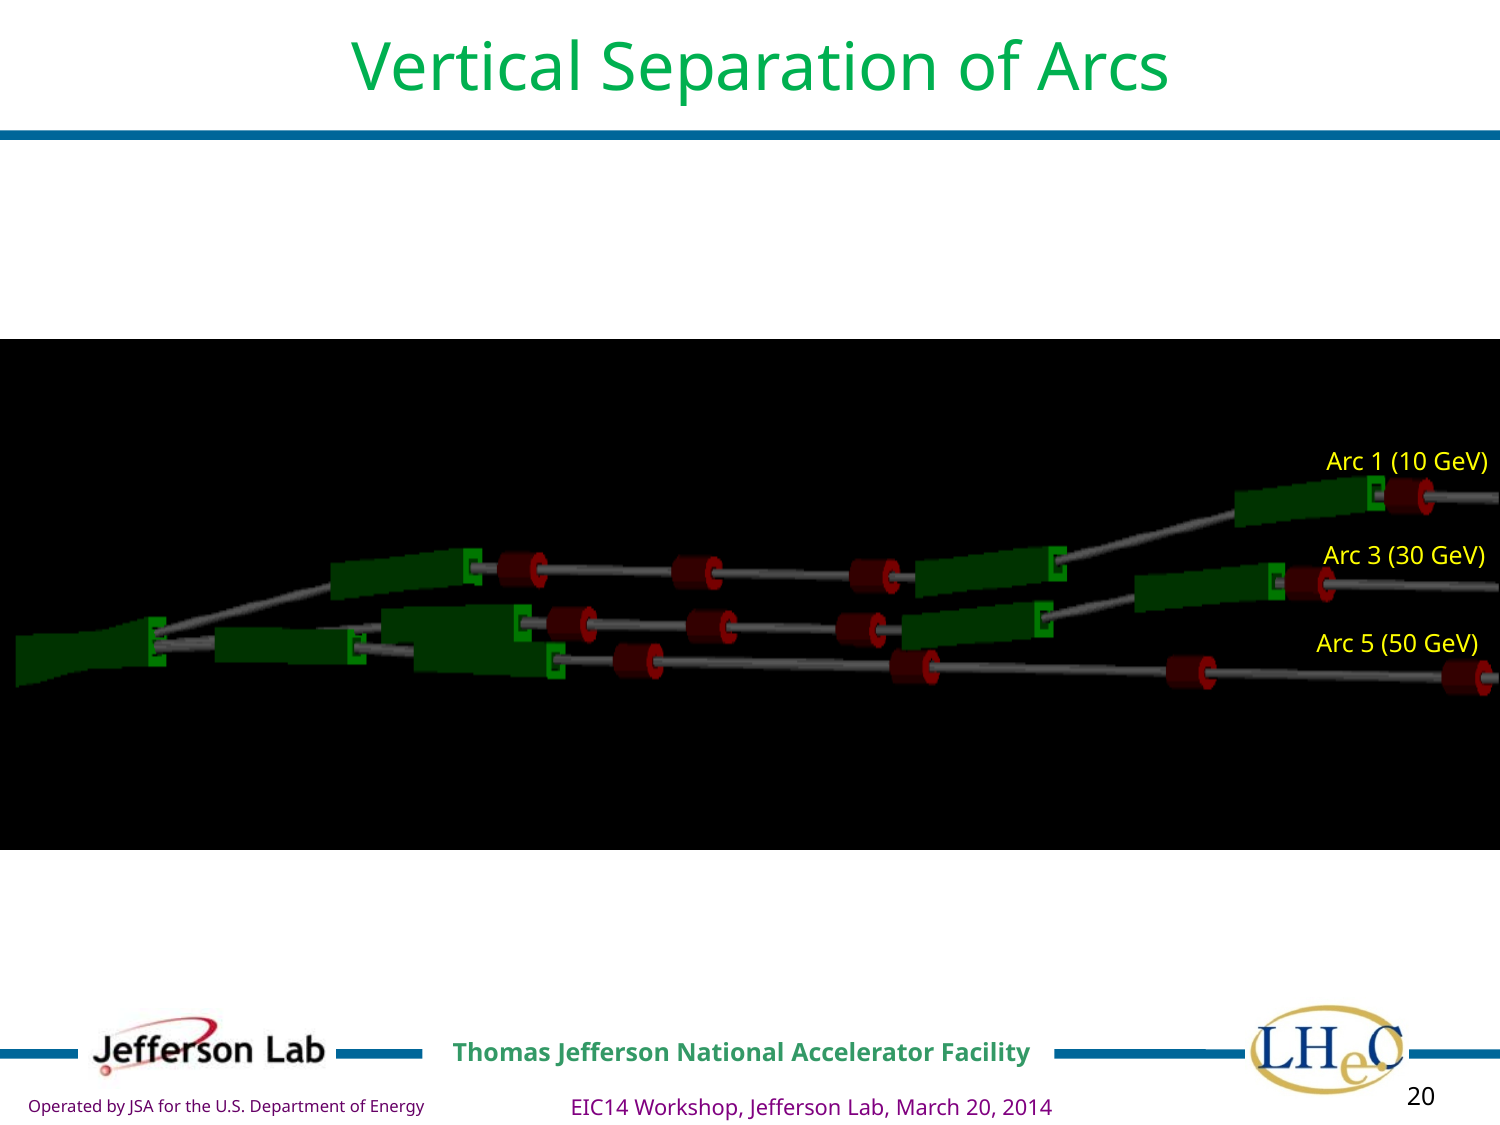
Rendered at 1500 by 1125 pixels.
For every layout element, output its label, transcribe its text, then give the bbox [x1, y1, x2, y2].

picture [78, 1008, 336, 1089]
text_box EIC14 Workshop, Jefferson Lab, March 20, 2014 [555, 1085, 1500, 1125]
picture [1245, 997, 1409, 1085]
picture [0, 339, 1500, 850]
title Vertical Separation of Arcs [234, 38, 1307, 102]
